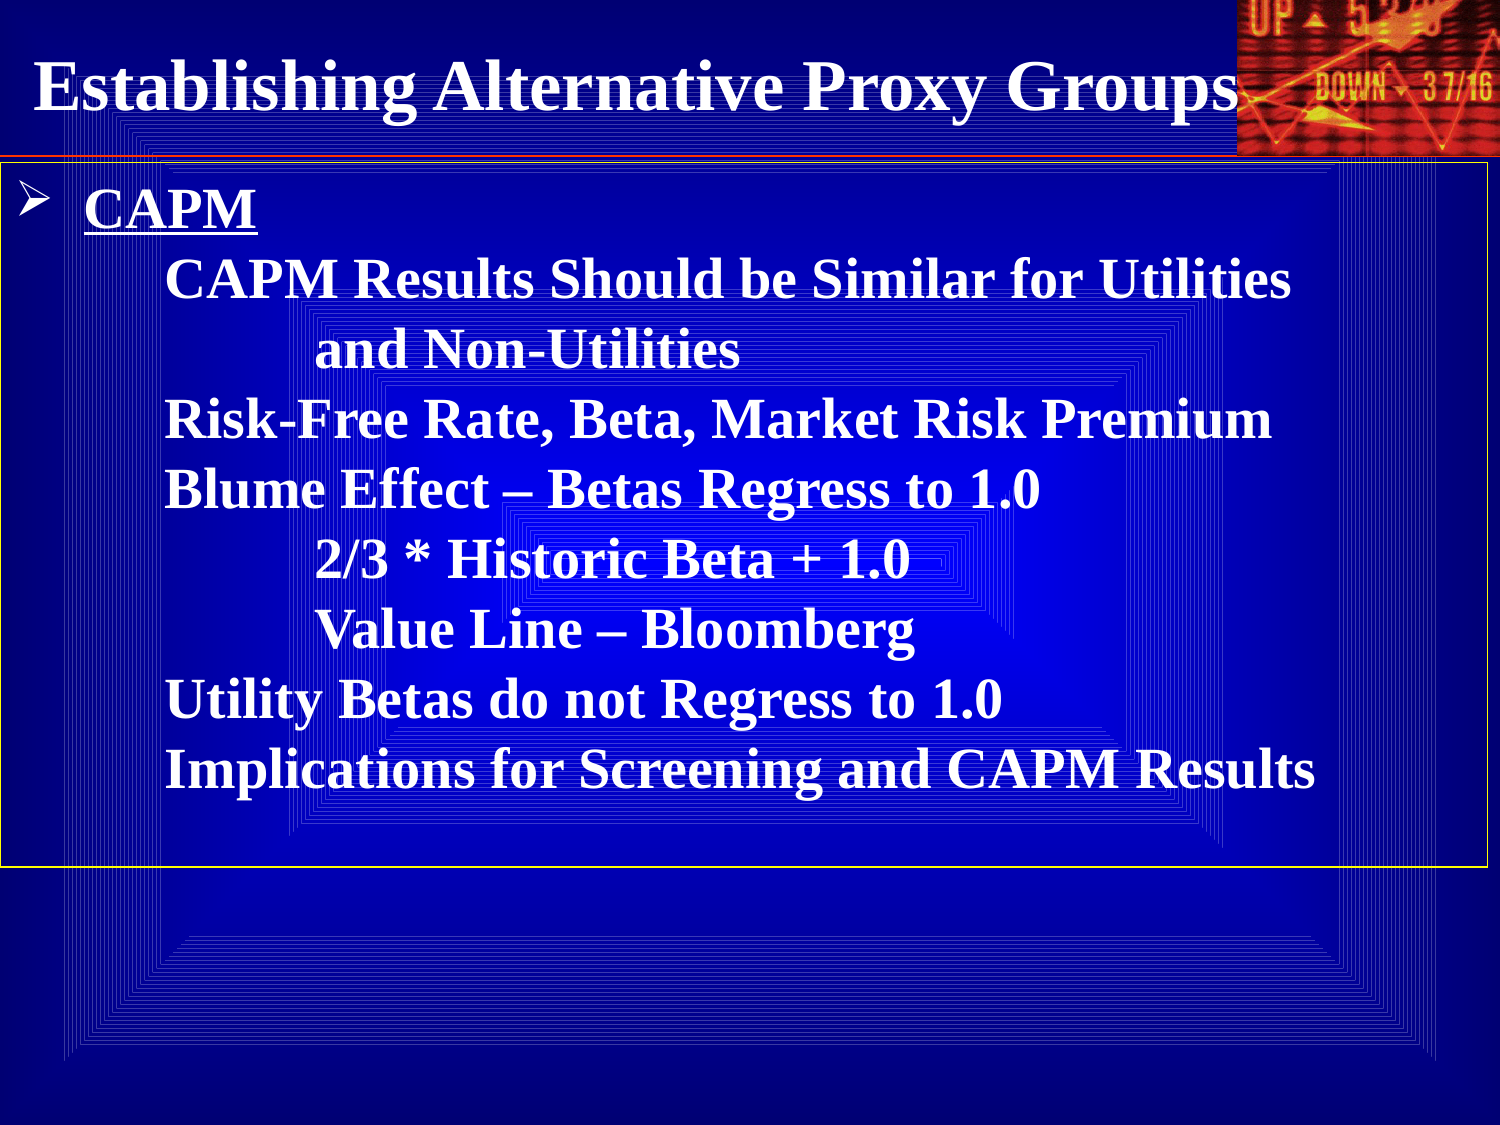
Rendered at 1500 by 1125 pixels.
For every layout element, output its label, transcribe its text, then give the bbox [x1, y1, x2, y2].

picture [1237, 0, 1500, 156]
text_box Establishing Alternative Proxy Groups [18, 29, 1232, 132]
text_box CAPM CAPM Results Should be Similar for Utilities and Non-Utilities Risk-Free Rate, Beta, Market Risk Premium Blume Effect – Betas Regress to 1.0 2/3 * Historic Beta + 1.0 Value Line – Bloomberg Utility Betas do not Regress to 1.0 Implications for Screening and CAPM Results [0, 162, 1488, 868]
